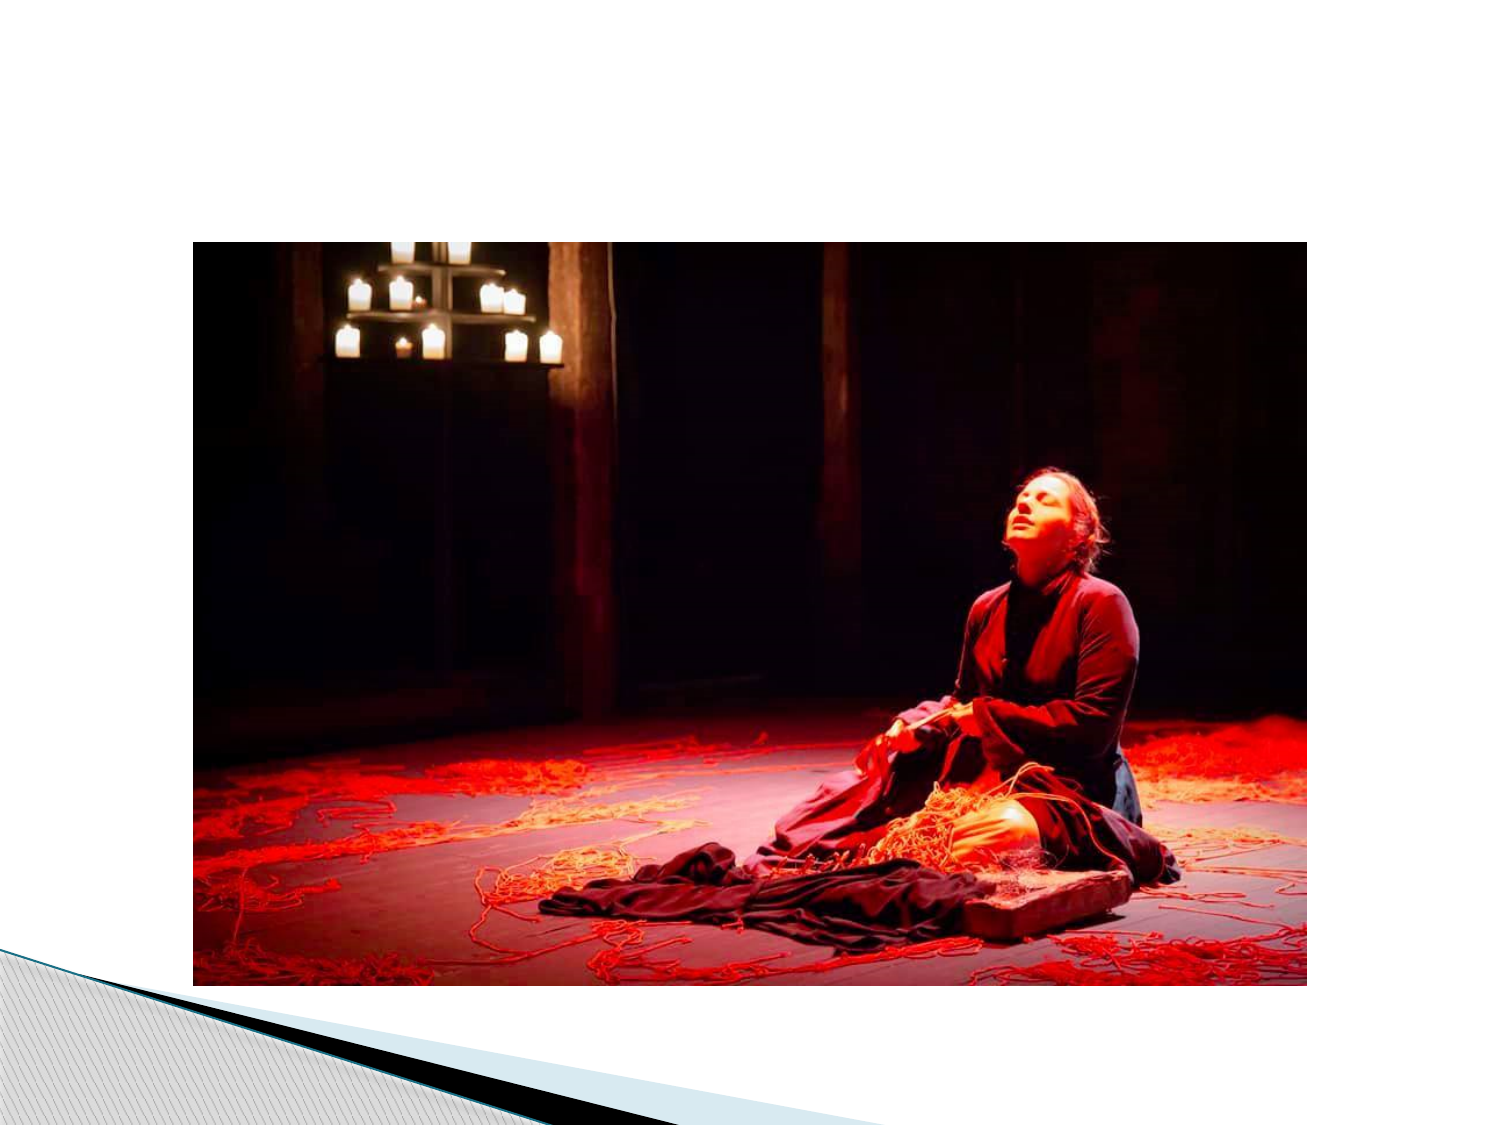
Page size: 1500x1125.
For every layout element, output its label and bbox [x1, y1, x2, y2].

list [192, 242, 1307, 986]
